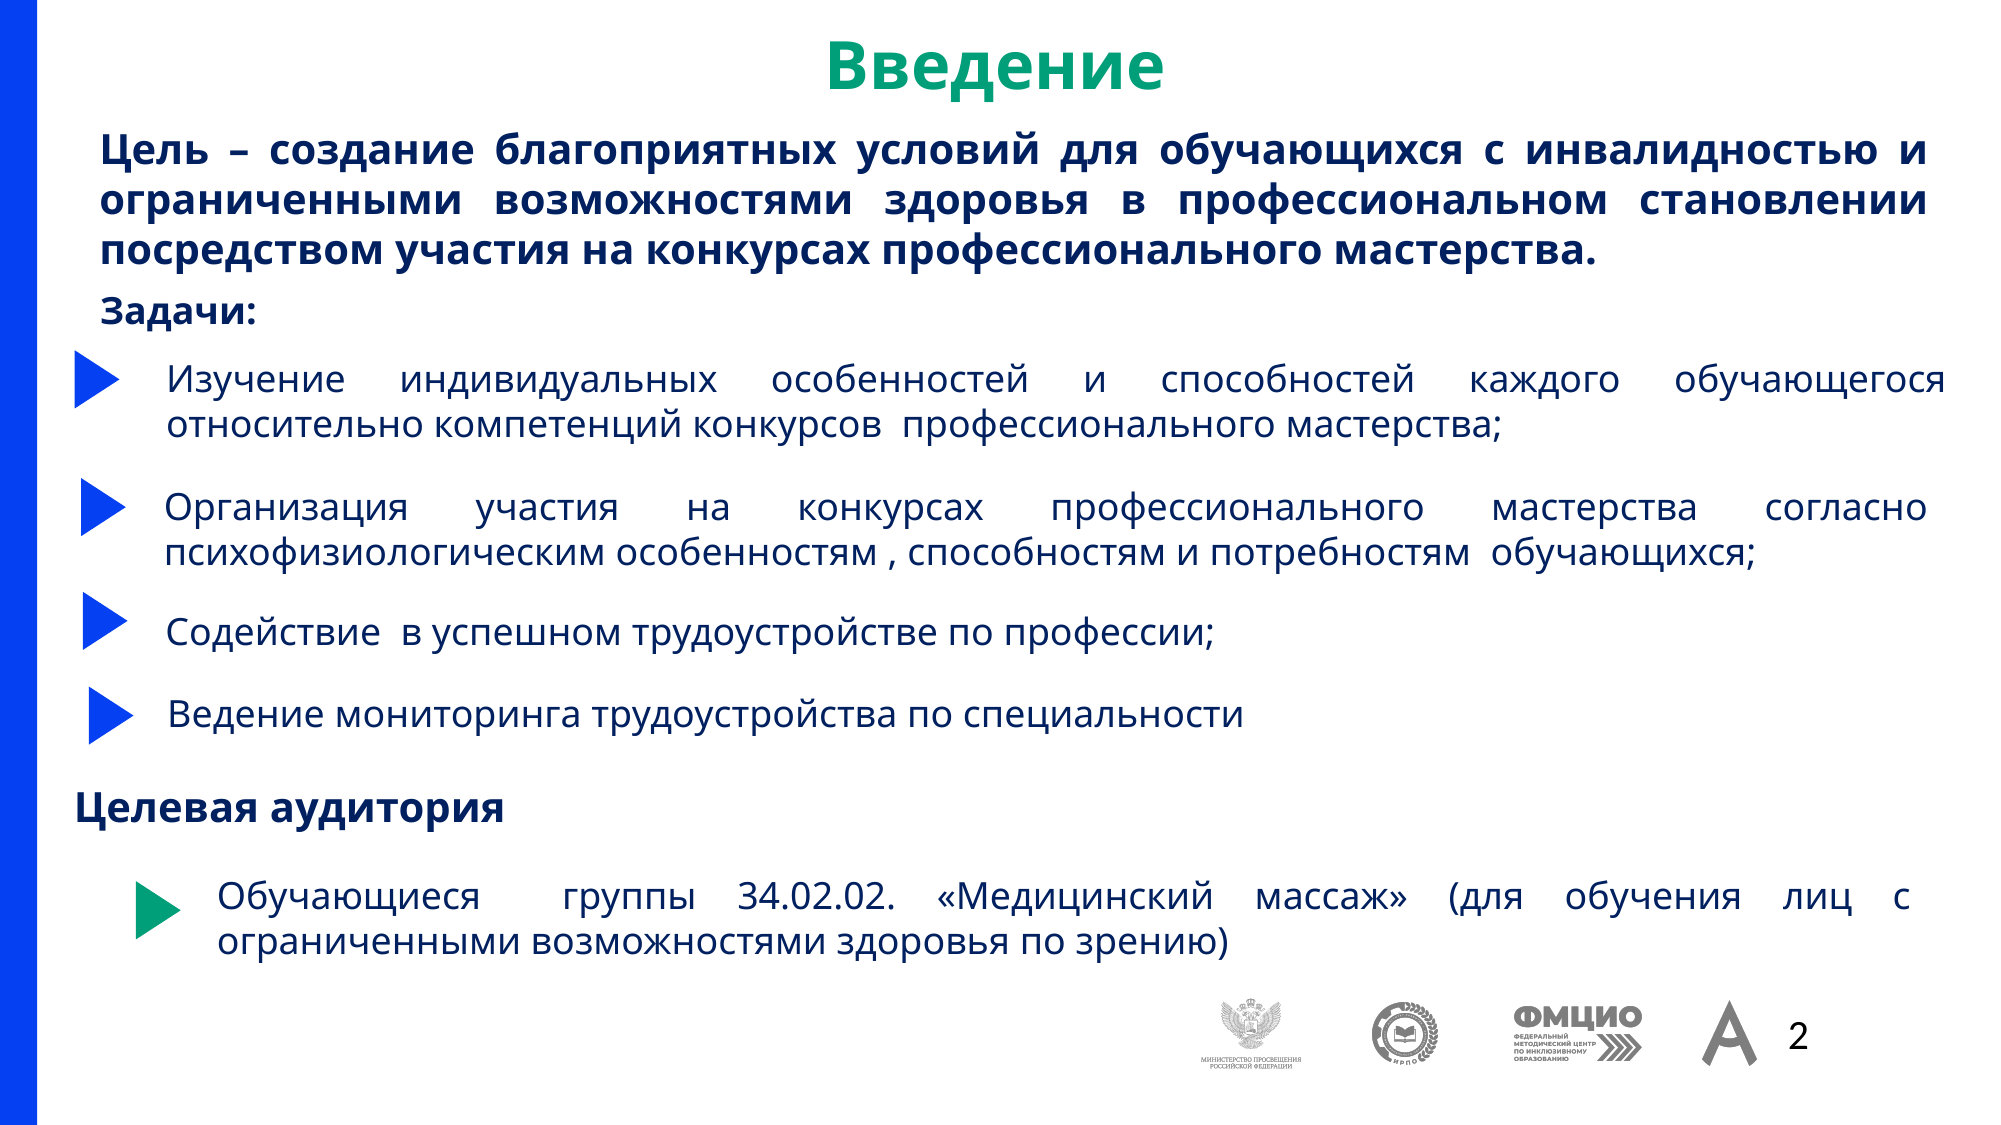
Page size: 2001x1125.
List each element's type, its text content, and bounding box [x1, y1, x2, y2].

text_box Содействие в успешном трудоустройстве по профессии; [150, 600, 1521, 661]
picture [1372, 1002, 1438, 1065]
text_box Ведение мониторинга трудоустройства по специальности [152, 682, 1523, 743]
picture [1514, 1006, 1642, 1061]
text_box Задачи: [85, 279, 272, 385]
title Введение [101, 36, 1891, 110]
picture [1702, 1000, 1757, 1066]
text_box Обучающиеся группы 34.02.02. «Медицинский массаж» (для обучения лиц с ограниченными возможностями здоровья по зрению) [202, 864, 1927, 969]
text_box [134, 879, 183, 942]
text_box [0, 0, 38, 1125]
text_box [81, 589, 130, 652]
text_box [79, 476, 128, 539]
text_box [73, 348, 113, 411]
text_box [87, 684, 136, 747]
text_box Организация участия на конкурсах профессионального мастерства согласно психофизиологическим особенностям , способностям и потребностям обучающихся; [148, 475, 1944, 581]
text_box Изучение индивидуальных особенностей и способностей каждого обучающегося относительно компетенций конкурсов профессионального мастерства; [151, 347, 1963, 453]
picture [1201, 998, 1301, 1069]
text_box Цель – создание благоприятных условий для обучающихся с инвалидностью и ограниченными возможностями здоровья в профессиональном становлении посредством участия на конкурсах профессионального мастерства. [84, 115, 1944, 281]
text_box Целевая аудитория [59, 773, 1103, 839]
